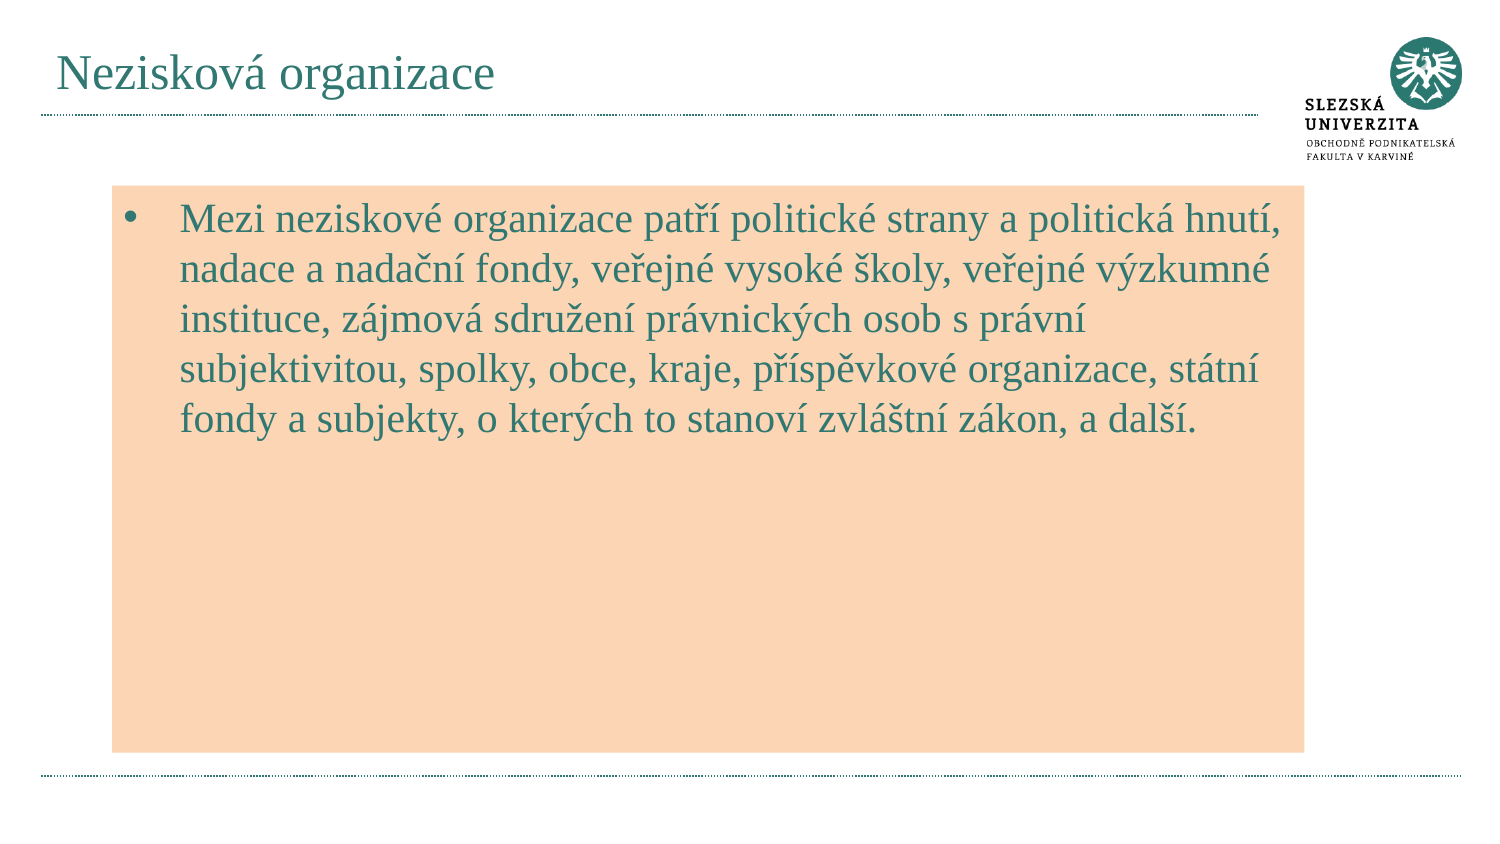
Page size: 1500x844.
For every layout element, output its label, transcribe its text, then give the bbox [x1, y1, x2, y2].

title Nezisková organizace [41, 32, 786, 116]
picture [1305, 37, 1462, 160]
text_box Mezi neziskové organizace patří politické strany a politická hnutí, nadace a nadační fondy, veřejné vysoké školy, veřejné výzkumné instituce, zájmová sdružení právnických osob s právní subjektivitou, spolky, obce, kraje, příspěvkové organizace, státní fondy a subjekty, o kterých to stanoví zvláštní zákon, a další. [112, 185, 1305, 753]
